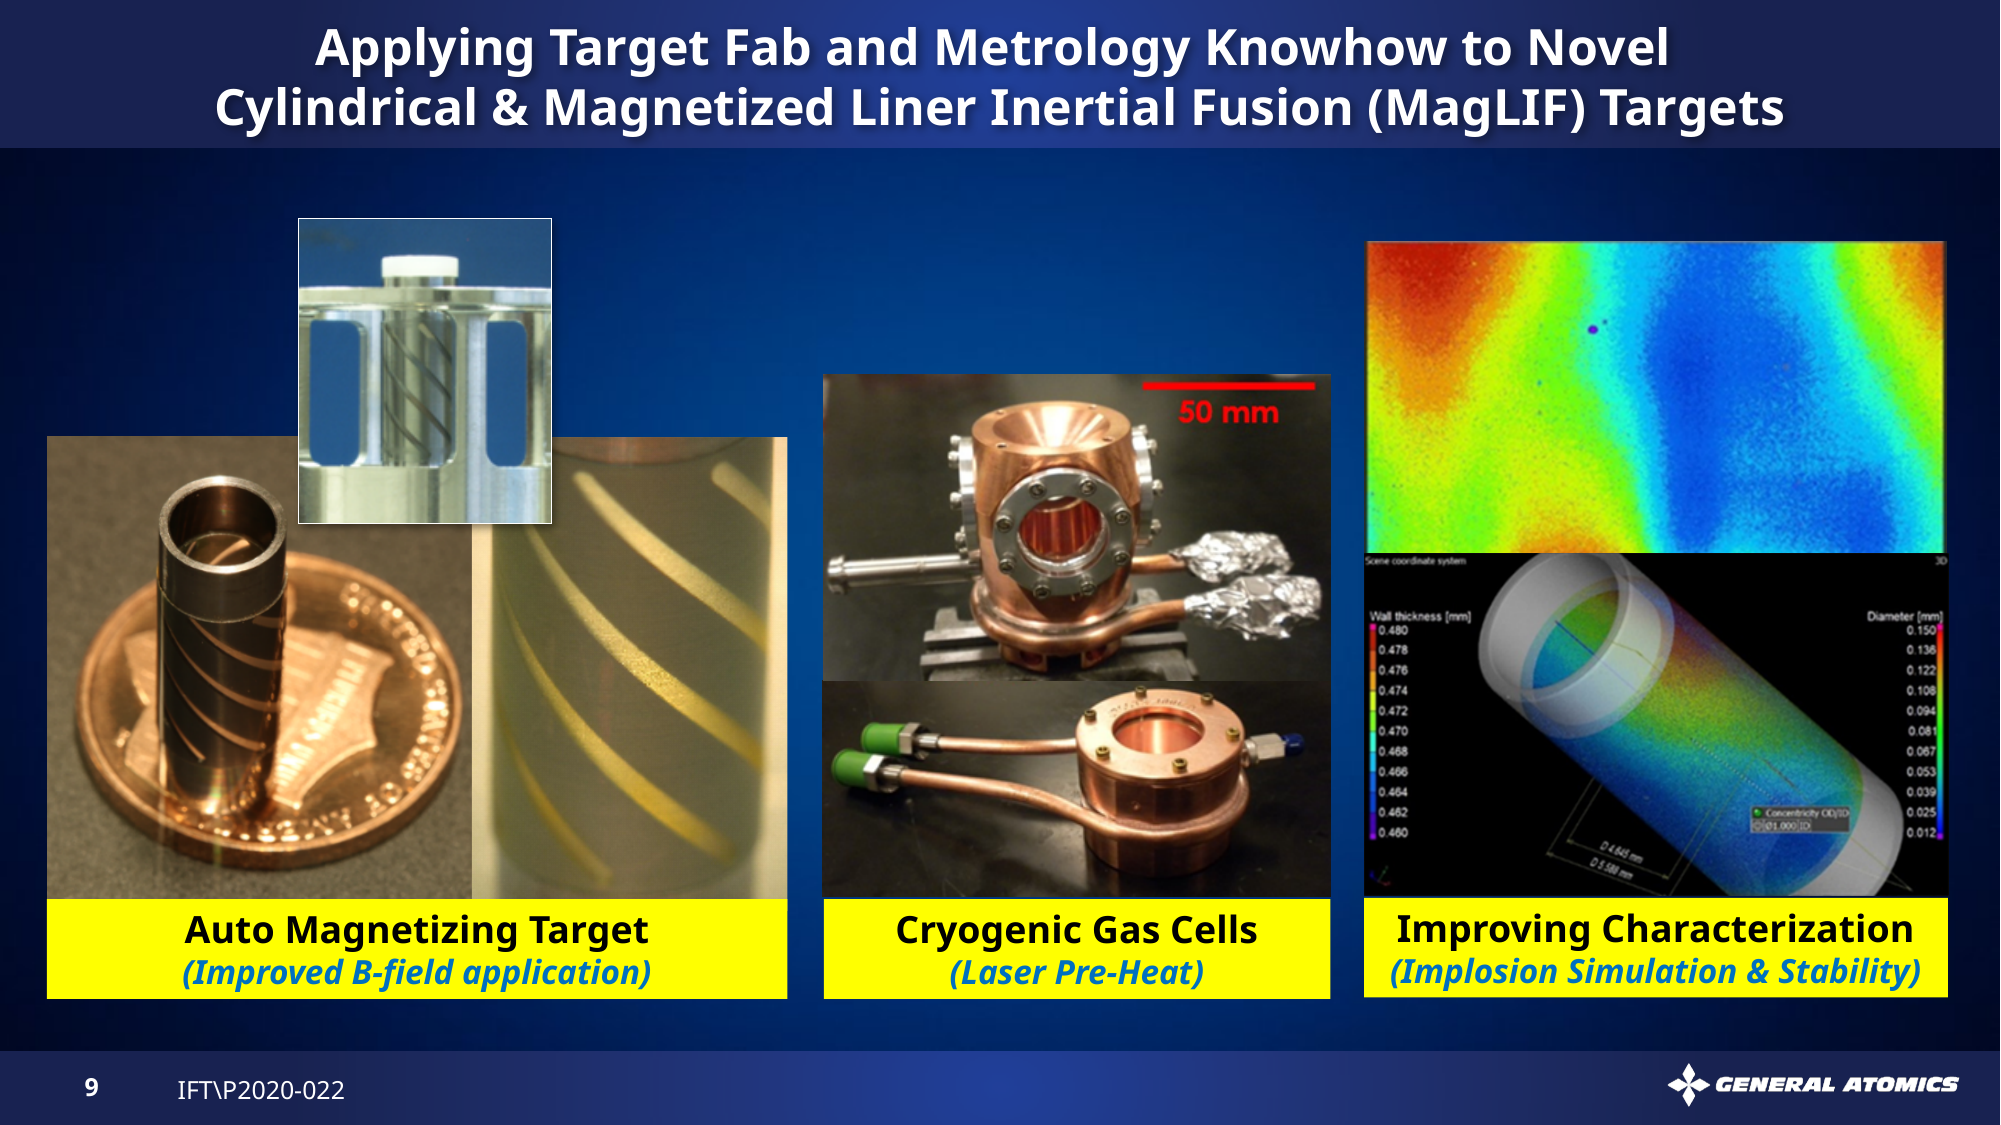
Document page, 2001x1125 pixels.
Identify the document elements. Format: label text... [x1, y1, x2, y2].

picture [0, 150, 2000, 1125]
title Applying Target Fab and Metrology Knowhow to Novel Cylindrical & Magnetized Liner Inertial Fusion (MagLIF) Targets [0, 0, 2000, 150]
text_box Auto Magnetizing Target (Improved B-field application) [46, 899, 788, 999]
text_box Cryogenic Gas Cells (Laser Pre-Heat) [823, 904, 1331, 999]
text_box Improving Characterization (Implosion Simulation & Stability) [1364, 904, 1948, 998]
